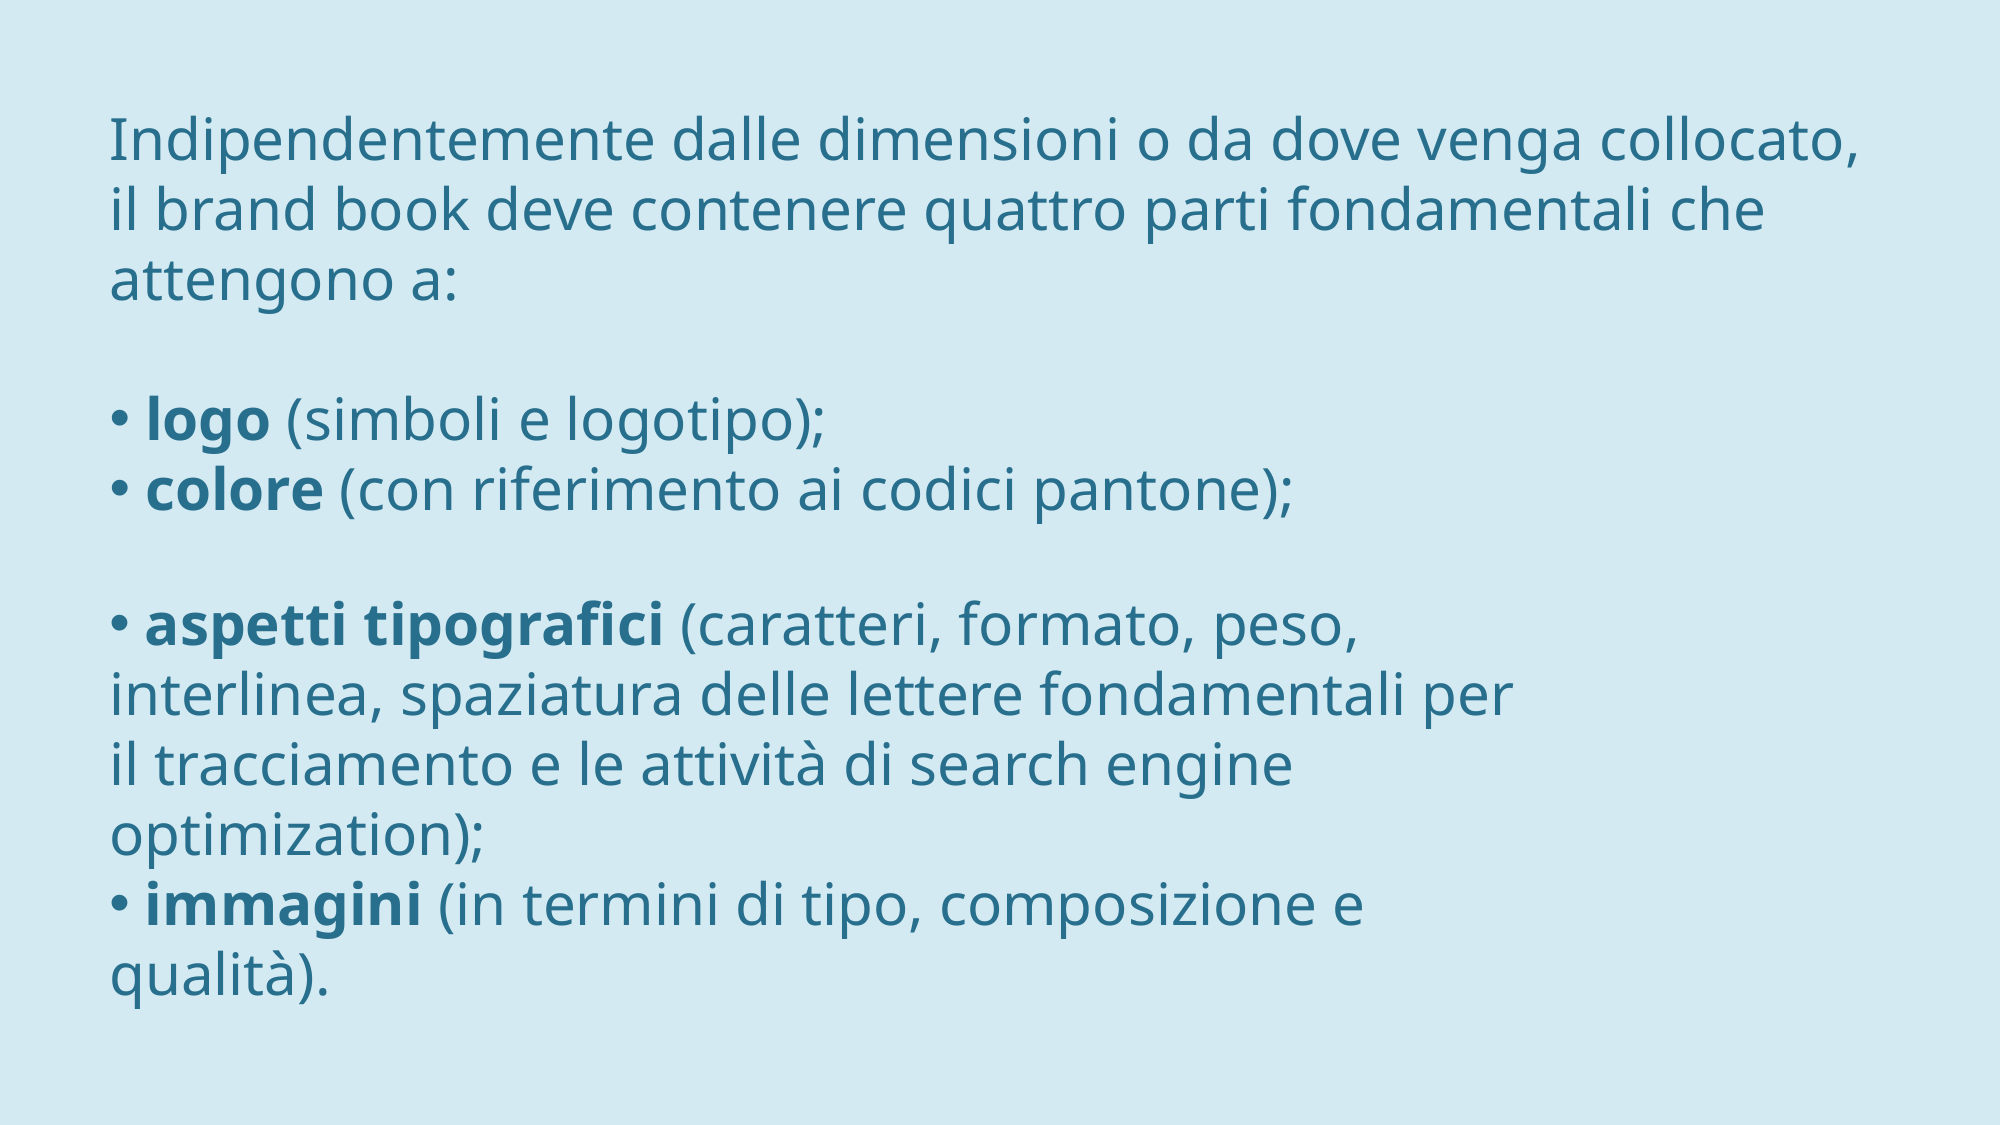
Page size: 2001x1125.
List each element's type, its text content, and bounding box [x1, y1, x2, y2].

text_box Indipendentemente dalle dimensioni o da dove venga collocato, il brand book deve contenere quattro parti fondamentali che attengono a: ﻿﻿ logo (simboli e logotipo); ﻿﻿ colore (con riferimento ai codici pantone); [94, 95, 1906, 575]
text_box ﻿ aspetti tipografici (caratteri, formato, peso, interlinea, spaziatura delle lettere fondamentali per il tracciamento e le attività di search engine optimization); ﻿ immagini (in termini di tipo, composizione e qualità). [94, 579, 1574, 1015]
